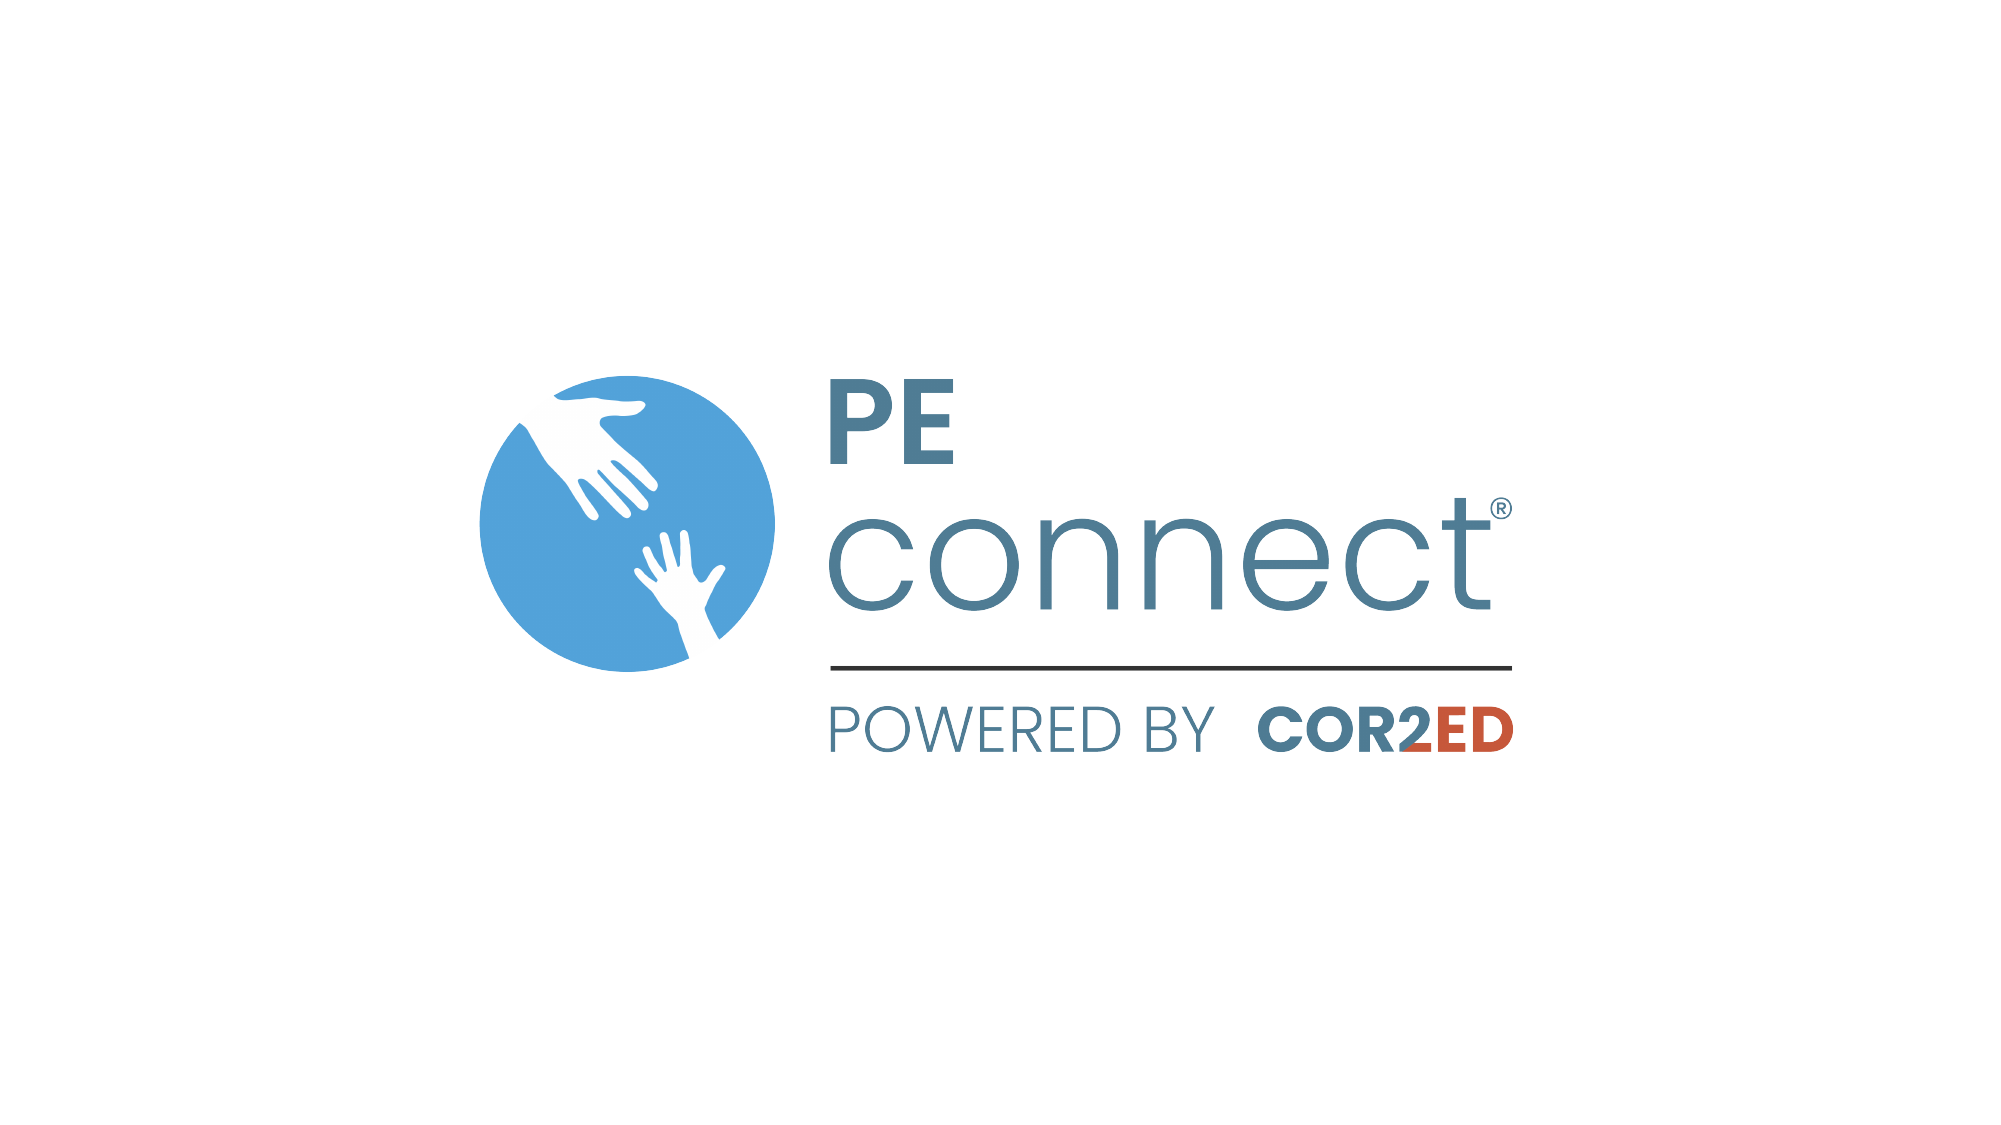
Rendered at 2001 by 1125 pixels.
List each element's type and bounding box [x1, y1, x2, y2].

picture [461, 350, 1539, 775]
